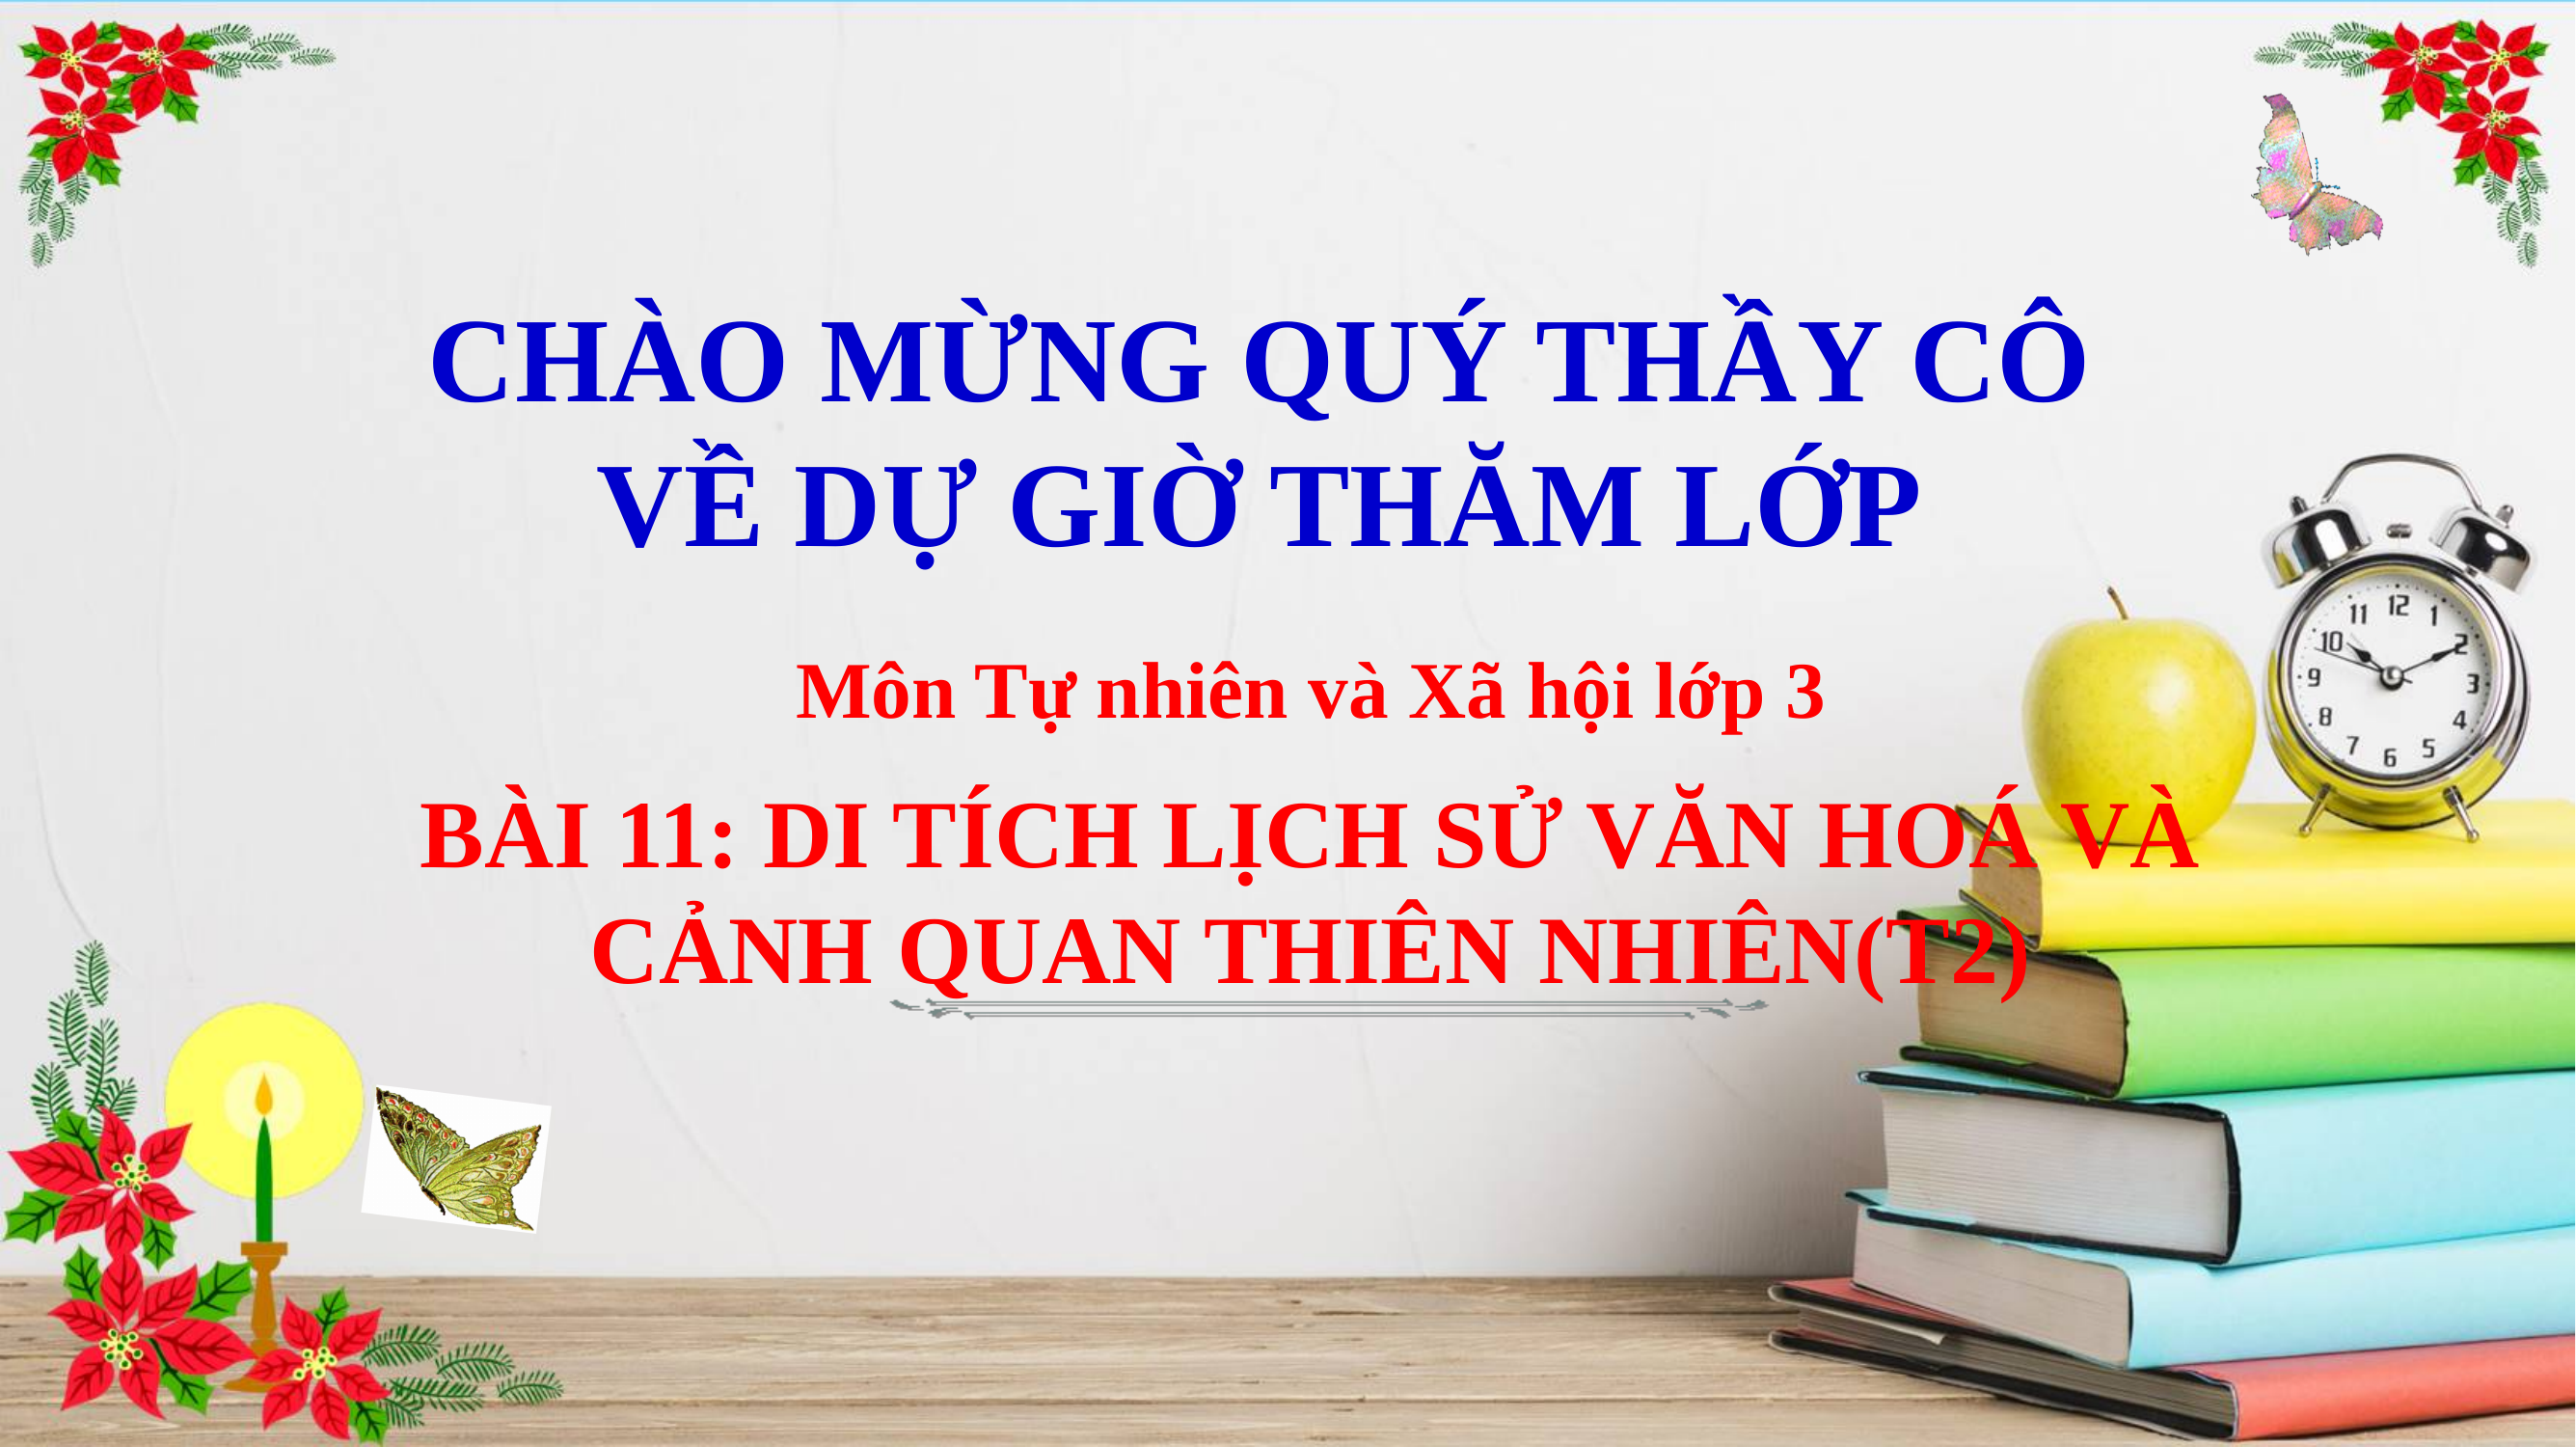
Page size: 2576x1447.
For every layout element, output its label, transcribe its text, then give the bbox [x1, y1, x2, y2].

text_box Môn Tự nhiên và Xã hội lớp 3 BÀI 11: DI TÍCH LỊCH SỬ VĂN HOÁ VÀ CẢNH QUAN THIÊN NHIÊN(T2) [310, 626, 2313, 1014]
text_box CHÀO MỪNG QUÝ THẦY CÔ VỀ DỰ GIỜ THĂM LỚP [298, 269, 2221, 582]
picture [0, 0, 2576, 1447]
